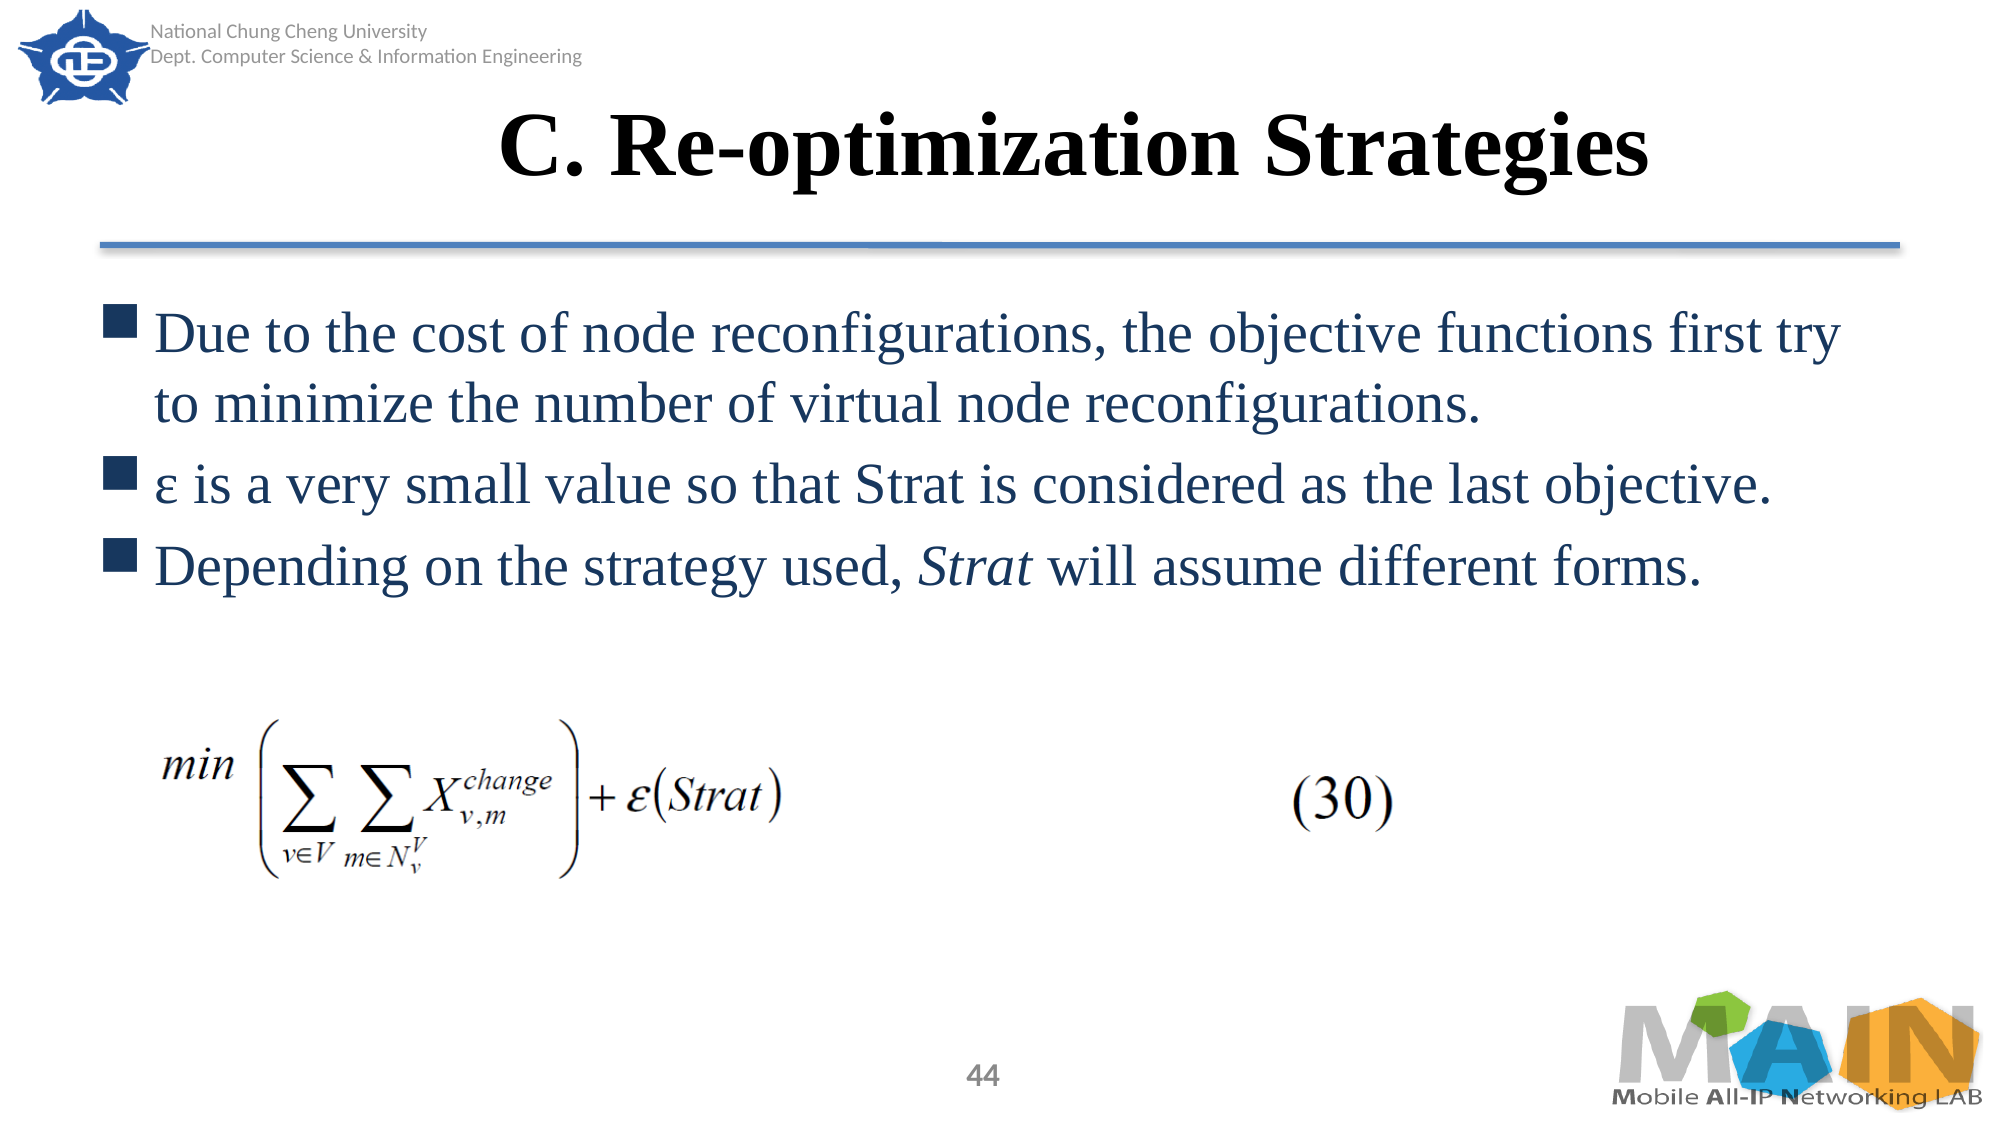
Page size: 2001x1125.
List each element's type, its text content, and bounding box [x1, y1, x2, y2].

list Due to the cost of node reconfigurations, the objective functions first try to minimize the number of virtual node reconfigurations. ɛ is a very small value so that Strat is considered as the last objective. Depending on the strategy used, Strat will assume different forms. [83, 286, 1884, 1030]
picture [133, 704, 1437, 890]
picture [1400, 987, 1984, 1113]
picture [0, 0, 168, 113]
slide_number 44 [750, 1042, 1217, 1103]
title C. Re-optimization Strategies [99, 44, 1901, 233]
